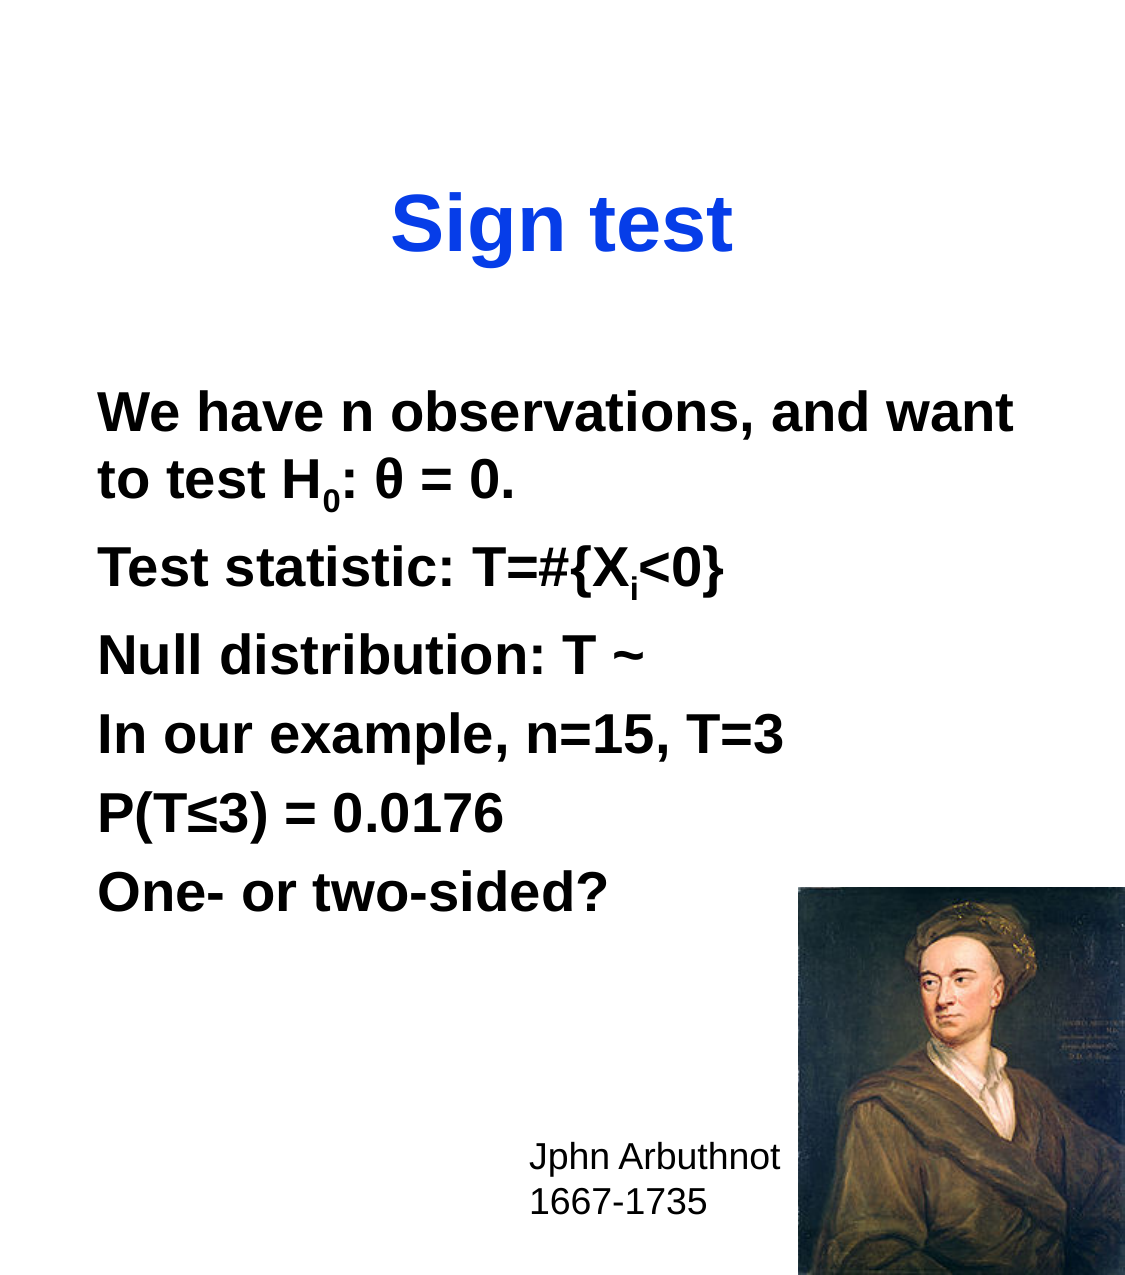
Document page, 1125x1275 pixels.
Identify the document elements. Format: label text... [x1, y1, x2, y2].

picture [798, 887, 1125, 1275]
text_box Jphn Arbuthnot 1667-1735 [514, 1124, 793, 1230]
list We have n observations, and want to test H0: θ = 0. Test statistic: T=#{Xi<0} Null distribution: T ~ In our example, n=15, T=3 P(T≤3) = 0.0176 One- or two-sided? [83, 367, 1042, 1133]
title Sign test [83, 112, 1042, 326]
